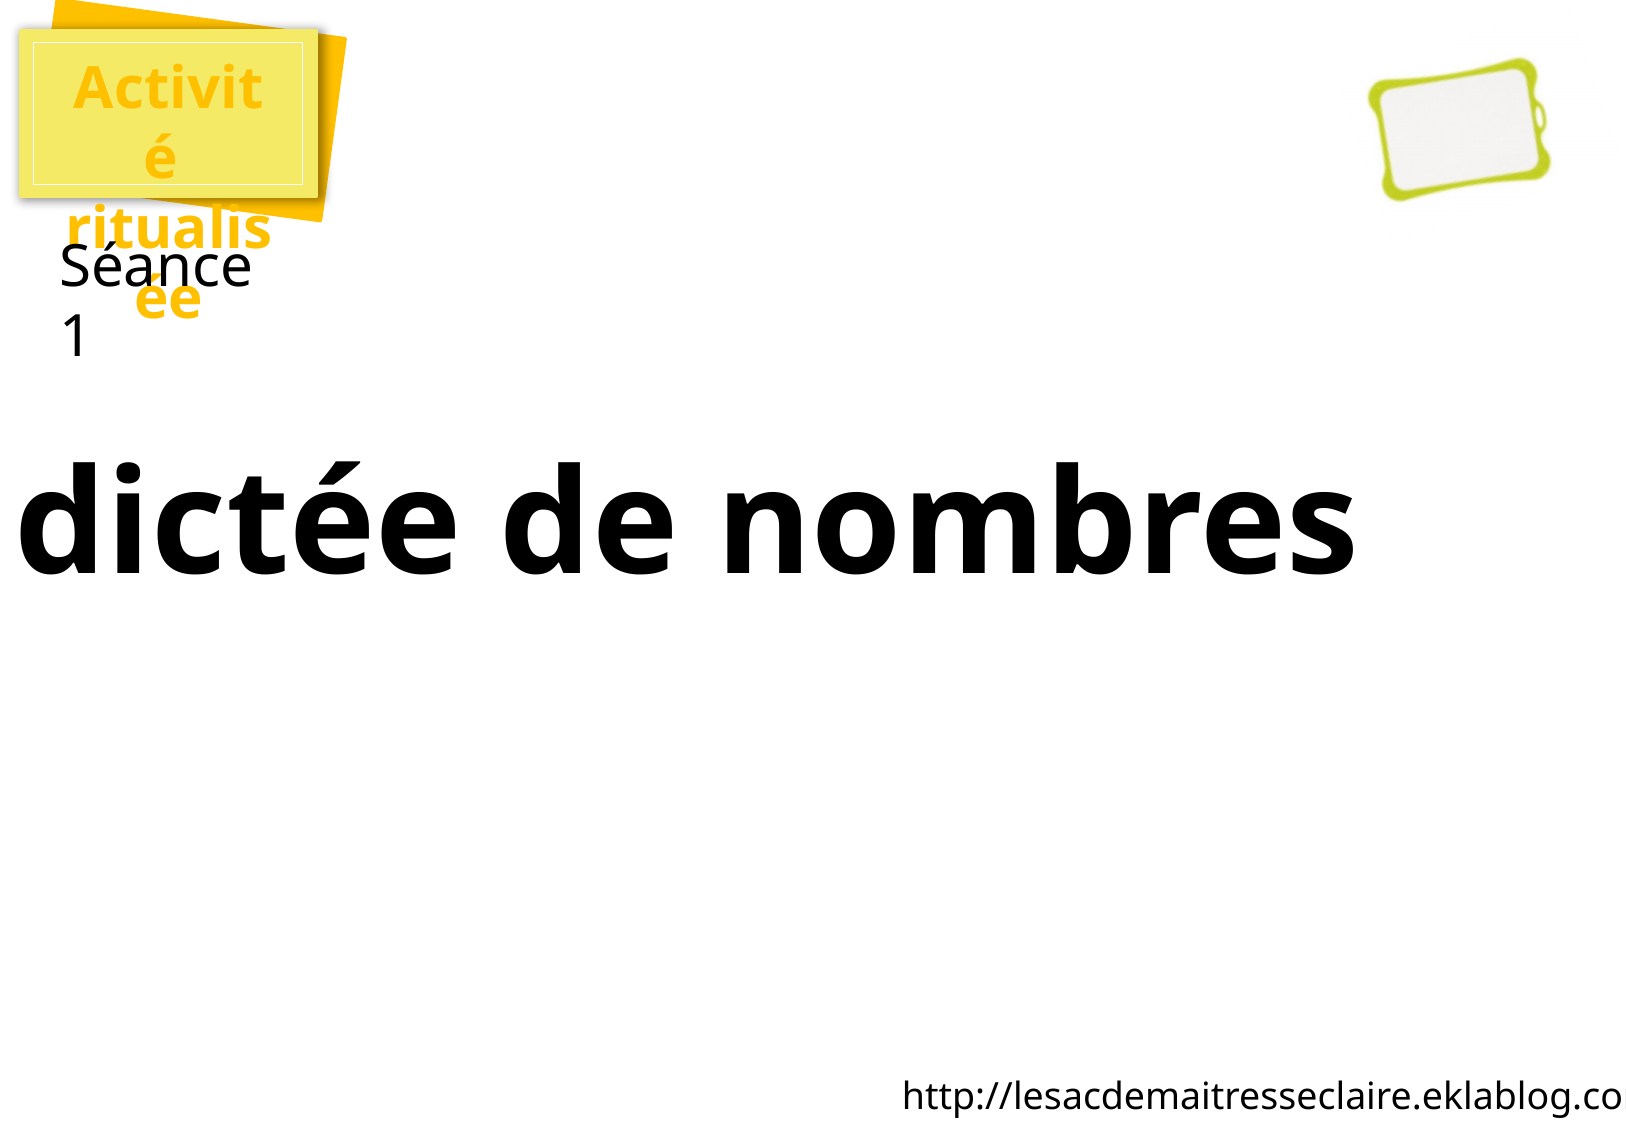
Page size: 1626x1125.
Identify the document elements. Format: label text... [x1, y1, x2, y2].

picture [1336, 1, 1624, 244]
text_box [20, 18, 334, 202]
text_box dictée de nombres [0, 420, 1625, 611]
text_box Séance 1 [44, 220, 317, 376]
